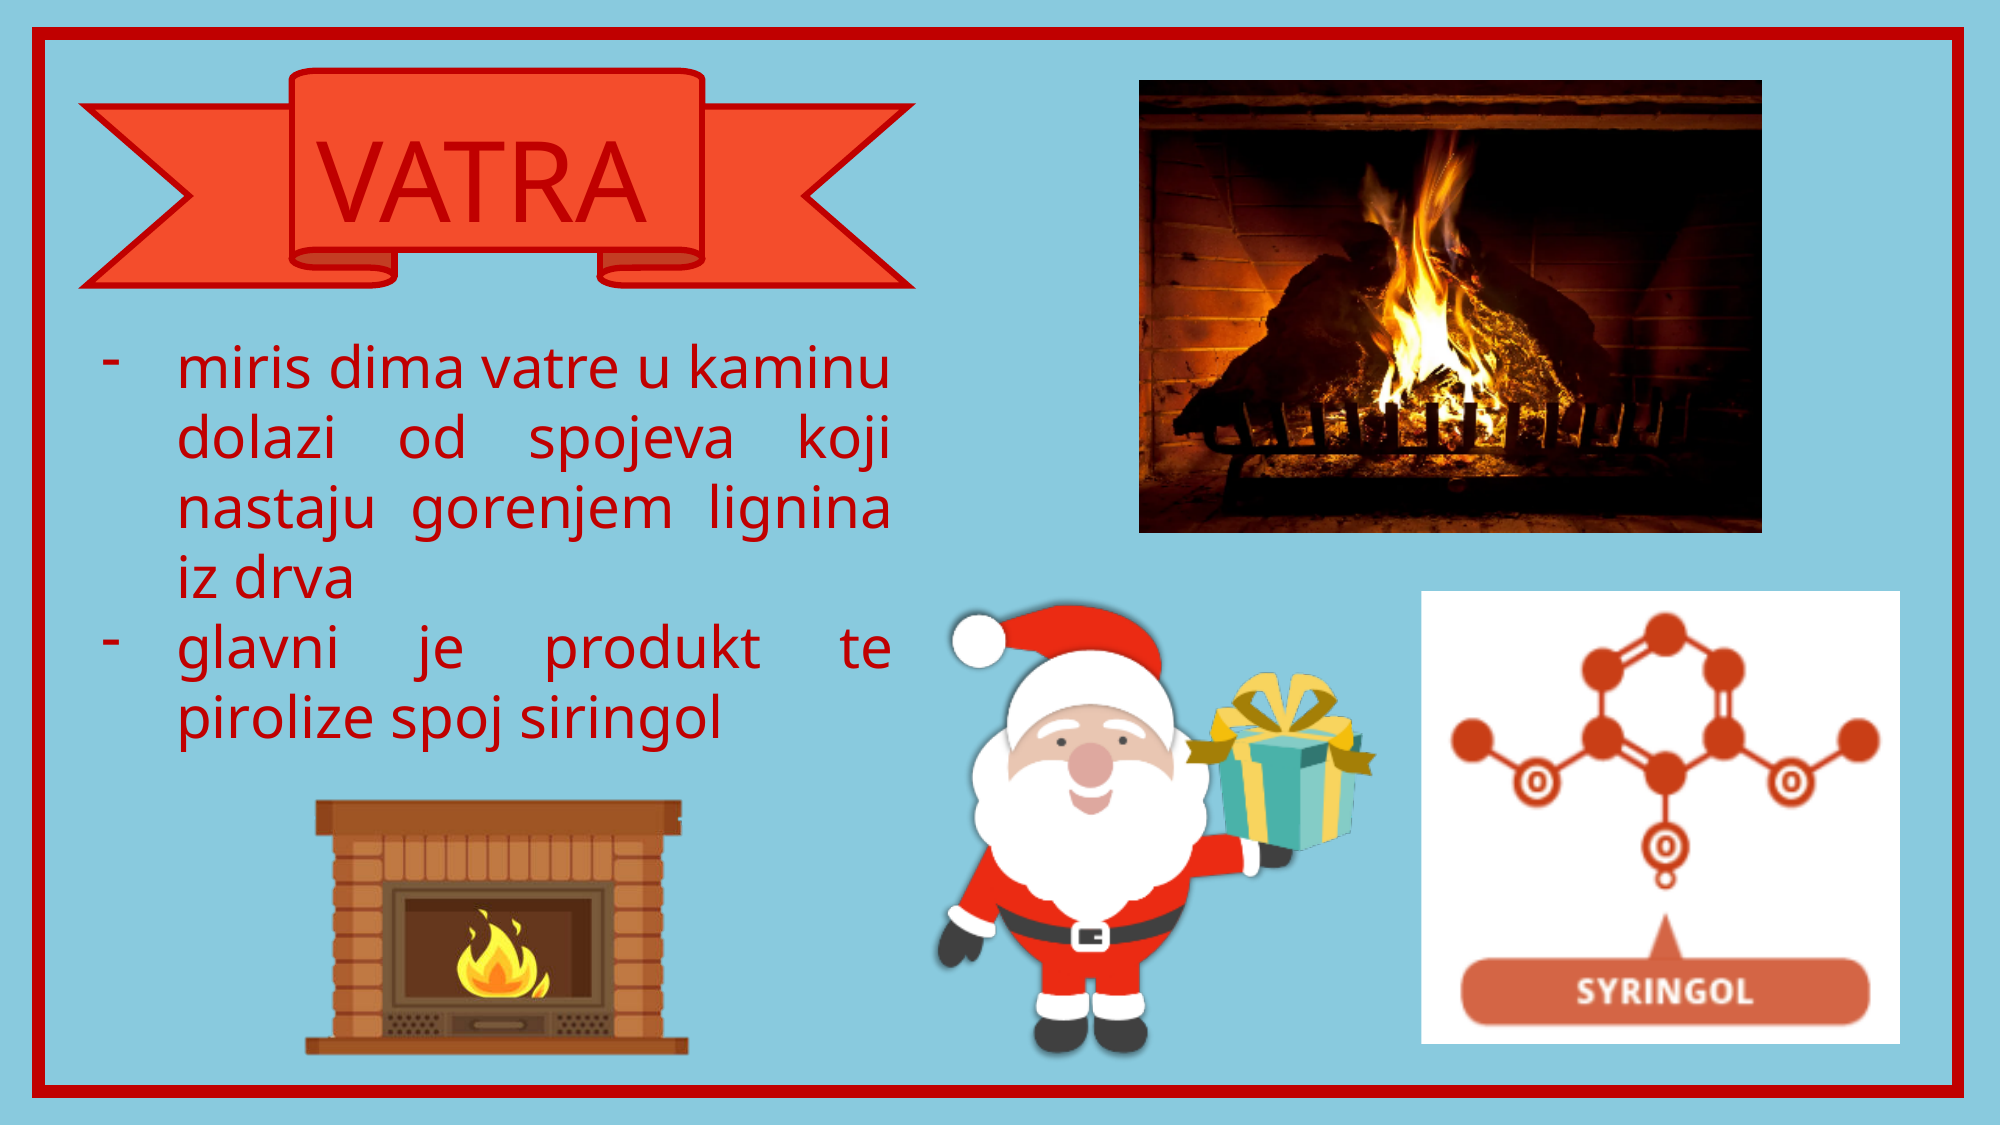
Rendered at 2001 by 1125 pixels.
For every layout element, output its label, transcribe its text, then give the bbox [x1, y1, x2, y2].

picture [1421, 591, 1900, 1044]
picture [1139, 80, 1762, 533]
text_box [37, 32, 1959, 1093]
picture [299, 799, 695, 1079]
text_box VATRA [301, 102, 1136, 253]
text_box [598, 253, 911, 287]
text_box [83, 69, 704, 287]
picture [926, 591, 1378, 1066]
text_box miris dima vatre u kaminu dolazi od spojeva koji nastaju gorenjem lignina iz drva glavni je produkt te pirolize spoj siringol [86, 323, 908, 758]
